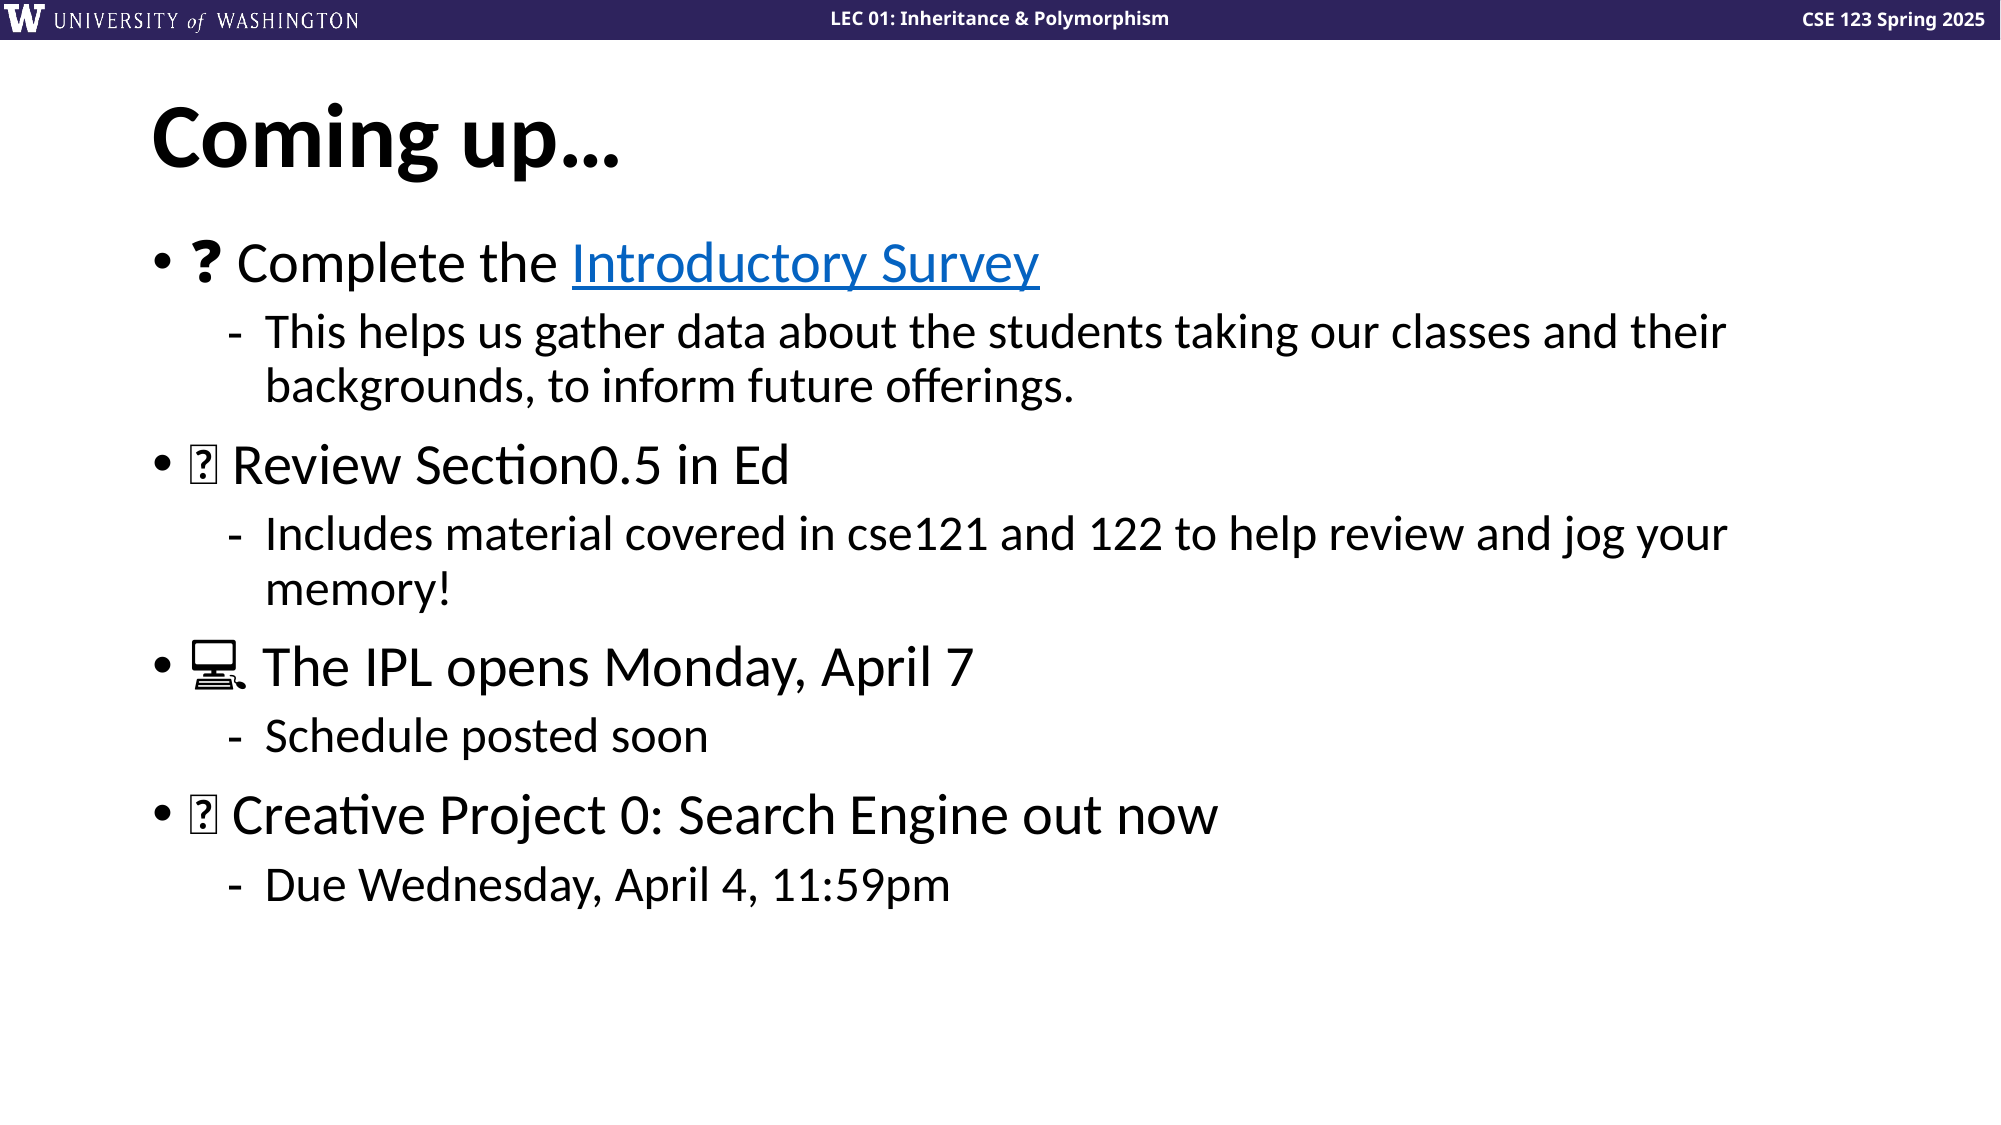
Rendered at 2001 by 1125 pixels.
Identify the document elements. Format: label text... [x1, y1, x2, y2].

picture [4, 4, 358, 33]
list ❓ Complete the Introductory Survey This helps us gather data about the students taking our classes and their backgrounds, to inform future offerings. 🙋 Review Section0.5 in Ed Includes material covered in cse121 and 122 to help review and jog your memory! 💻 The IPL opens Monday, April 7 Schedule posted soon 🔎 Creative Project 0: Search Engine out now Due Wednesday, April 4, 11:59pm [137, 224, 1863, 1014]
title Coming up… [137, 74, 1863, 200]
